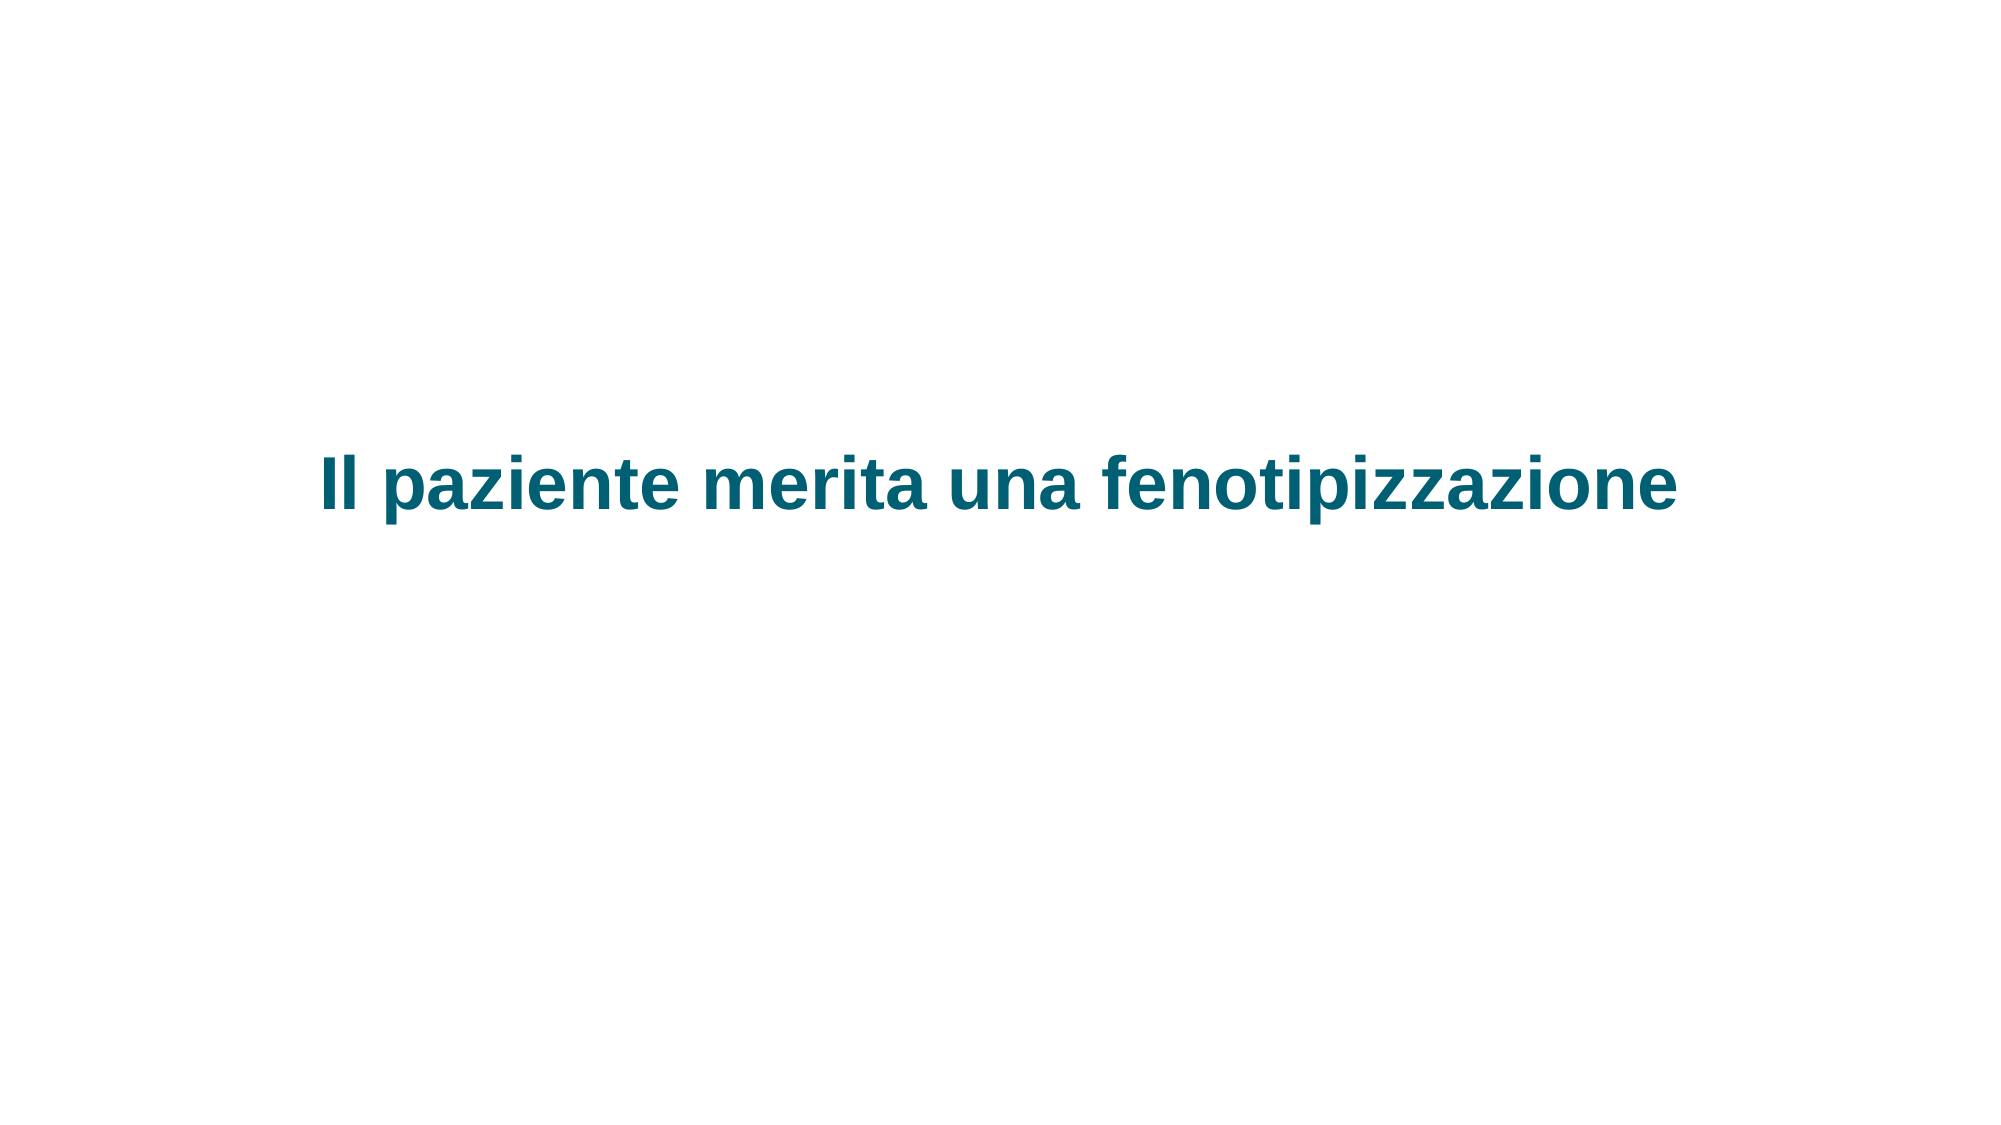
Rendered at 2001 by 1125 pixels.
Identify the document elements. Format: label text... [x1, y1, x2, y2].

text_box Il paziente merita una fenotipizzazione [304, 435, 1696, 618]
